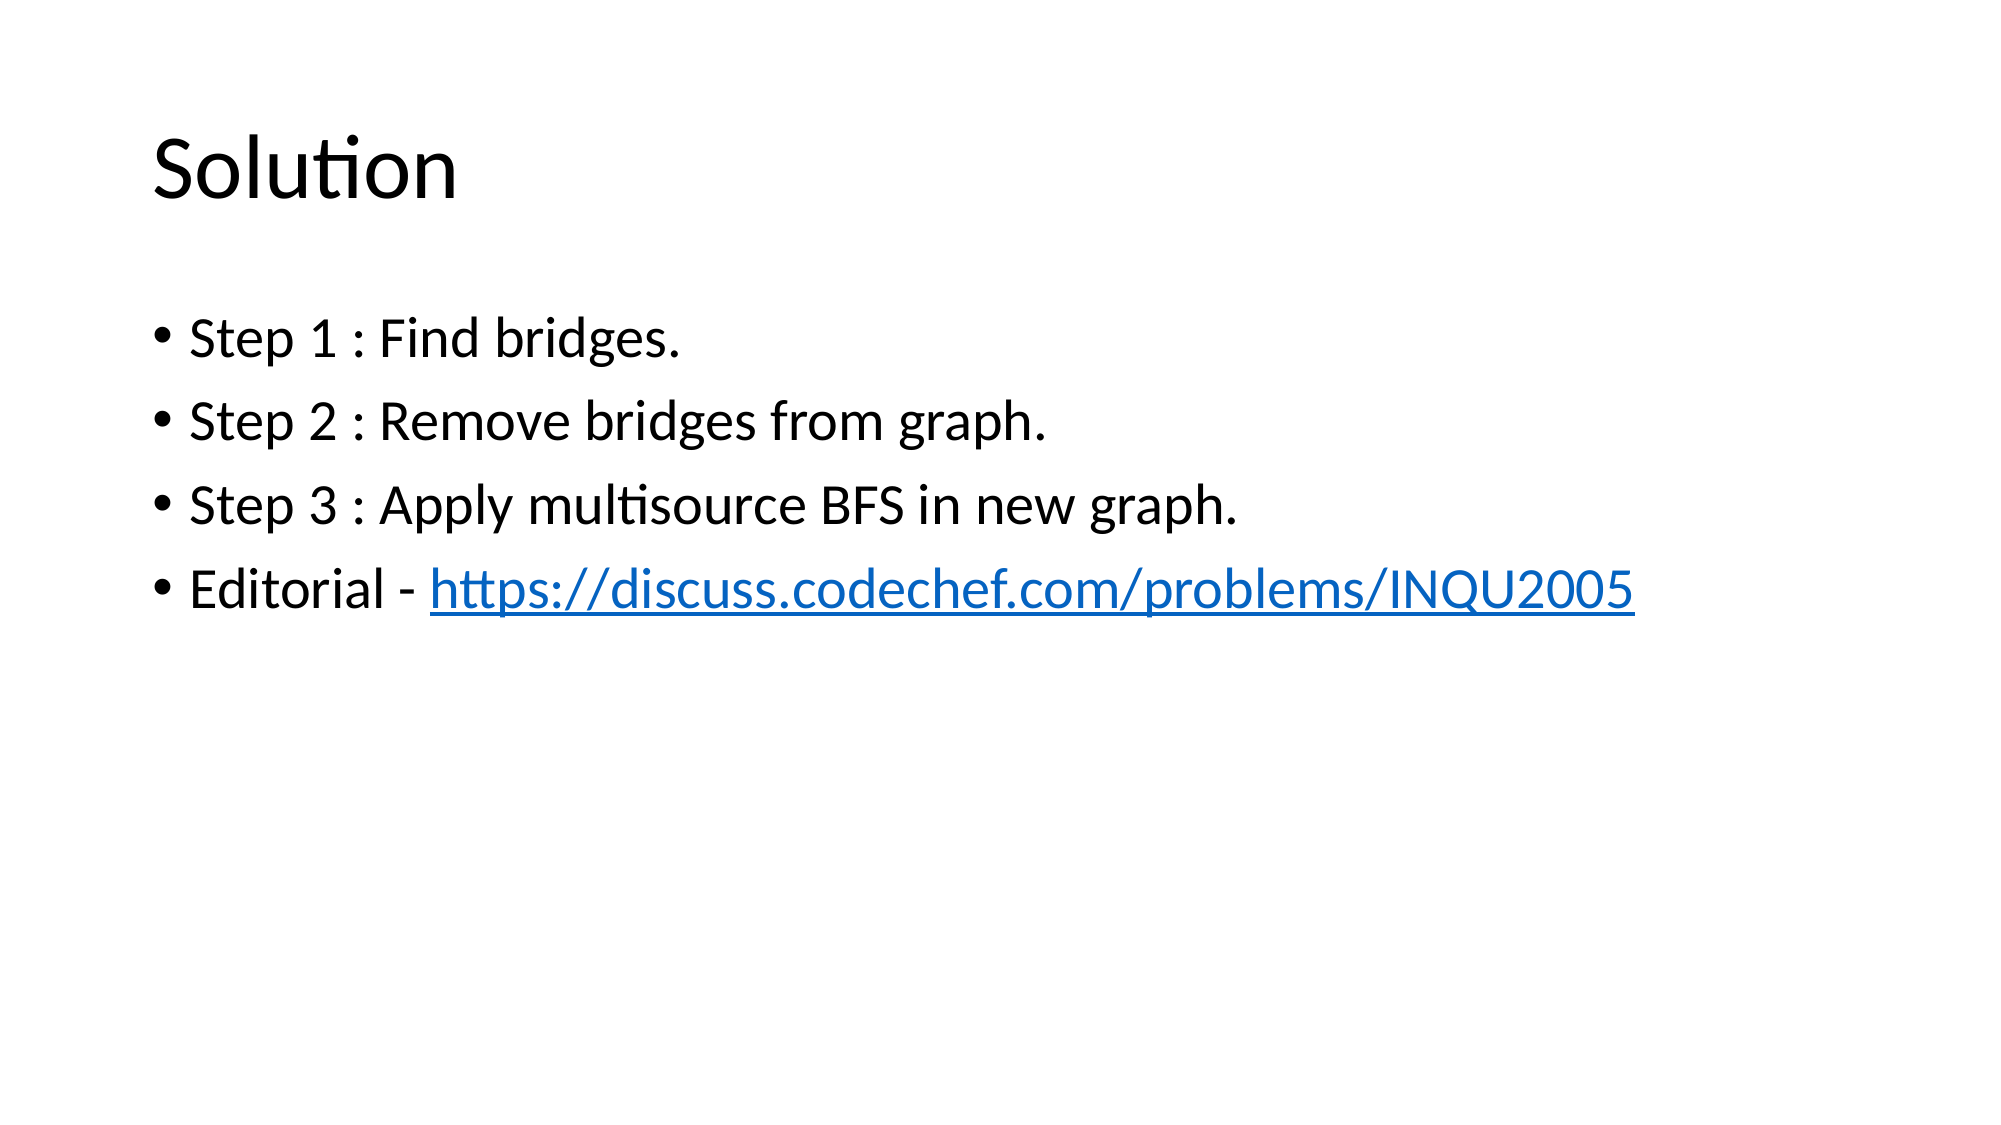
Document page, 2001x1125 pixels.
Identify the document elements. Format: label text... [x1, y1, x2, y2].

list Step 1 : Find bridges. Step 2 : Remove bridges from graph. Step 3 : Apply multisource BFS in new graph. Editorial - https://discuss.codechef.com/problems/INQU2005 [137, 299, 1863, 795]
title Solution [137, 59, 1863, 278]
